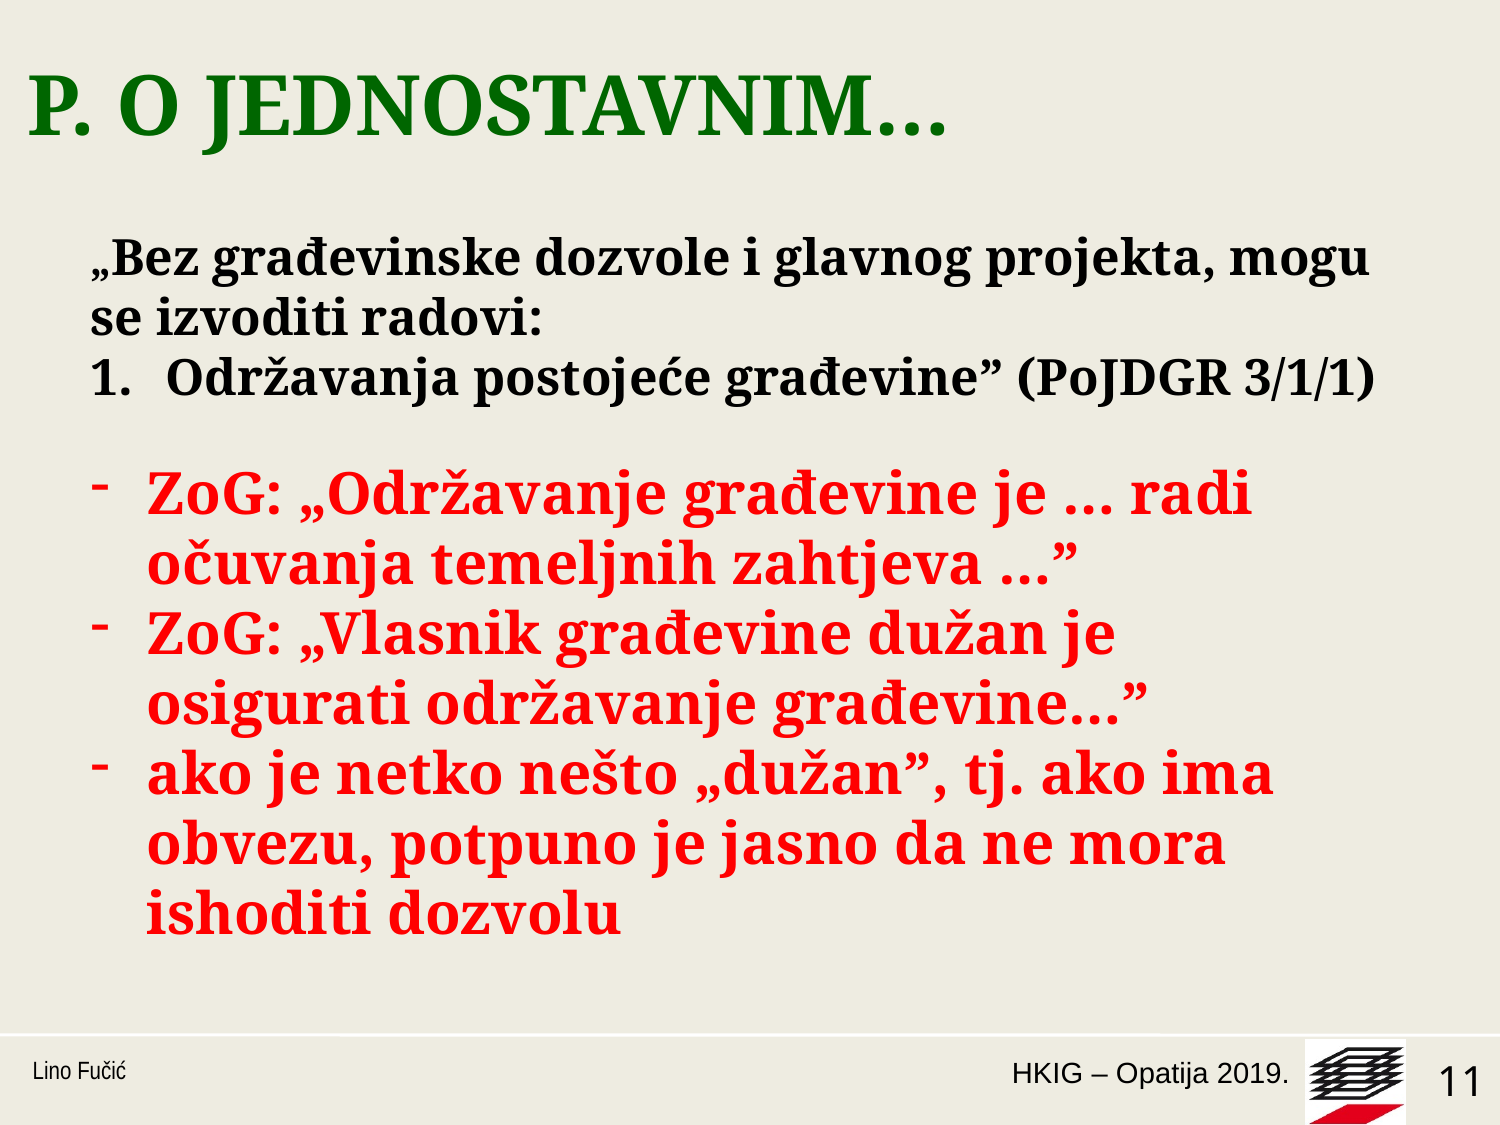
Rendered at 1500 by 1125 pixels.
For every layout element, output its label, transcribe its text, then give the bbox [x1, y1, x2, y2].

picture [1305, 1039, 1406, 1125]
title P. O JEDNOSTAVNIM… [0, 45, 1500, 126]
slide_number 11 [1316, 1046, 1500, 1125]
text_box „Bez građevinske dozvole i glavnog projekta, mogu se izvoditi radovi: Održavanja postojeće građevine” (PoJDGR 3/1/1) ZoG: „Održavanje građevine je … radi očuvanja temeljnih zahtjeva …” ZoG: „Vlasnik građevine dužan je osigurati održavanje građevine…” ako je netko nešto „dužan”, tj. ako ima obvezu, potpuno je jasno da ne mora ishoditi dozvolu [75, 218, 1406, 1004]
slide_number Lino Fučić [17, 1046, 343, 1125]
